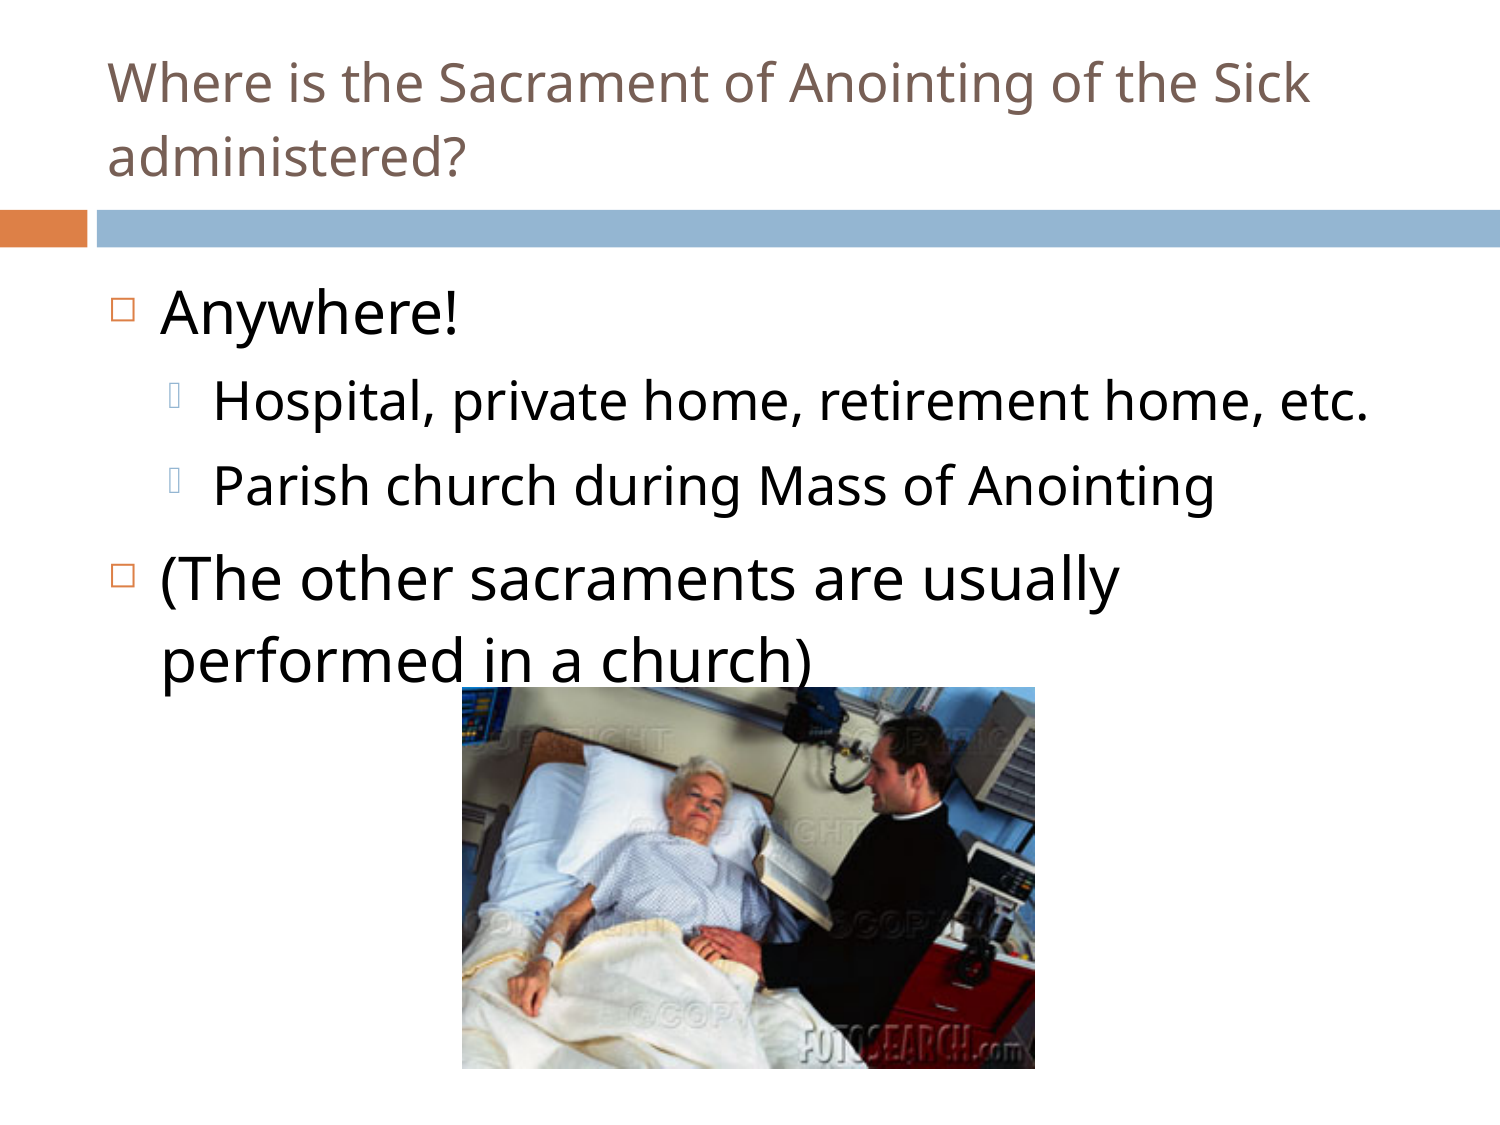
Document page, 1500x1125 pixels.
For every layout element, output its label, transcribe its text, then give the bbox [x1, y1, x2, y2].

title Where is the Sacrament of Anointing of the Sick administered? [99, 36, 1439, 201]
picture [462, 687, 1035, 1069]
list Anywhere! Hospital, private home, retirement home, etc. Parish church during Mass of Anointing (The other sacraments are usually performed in a church) [99, 261, 1439, 1001]
